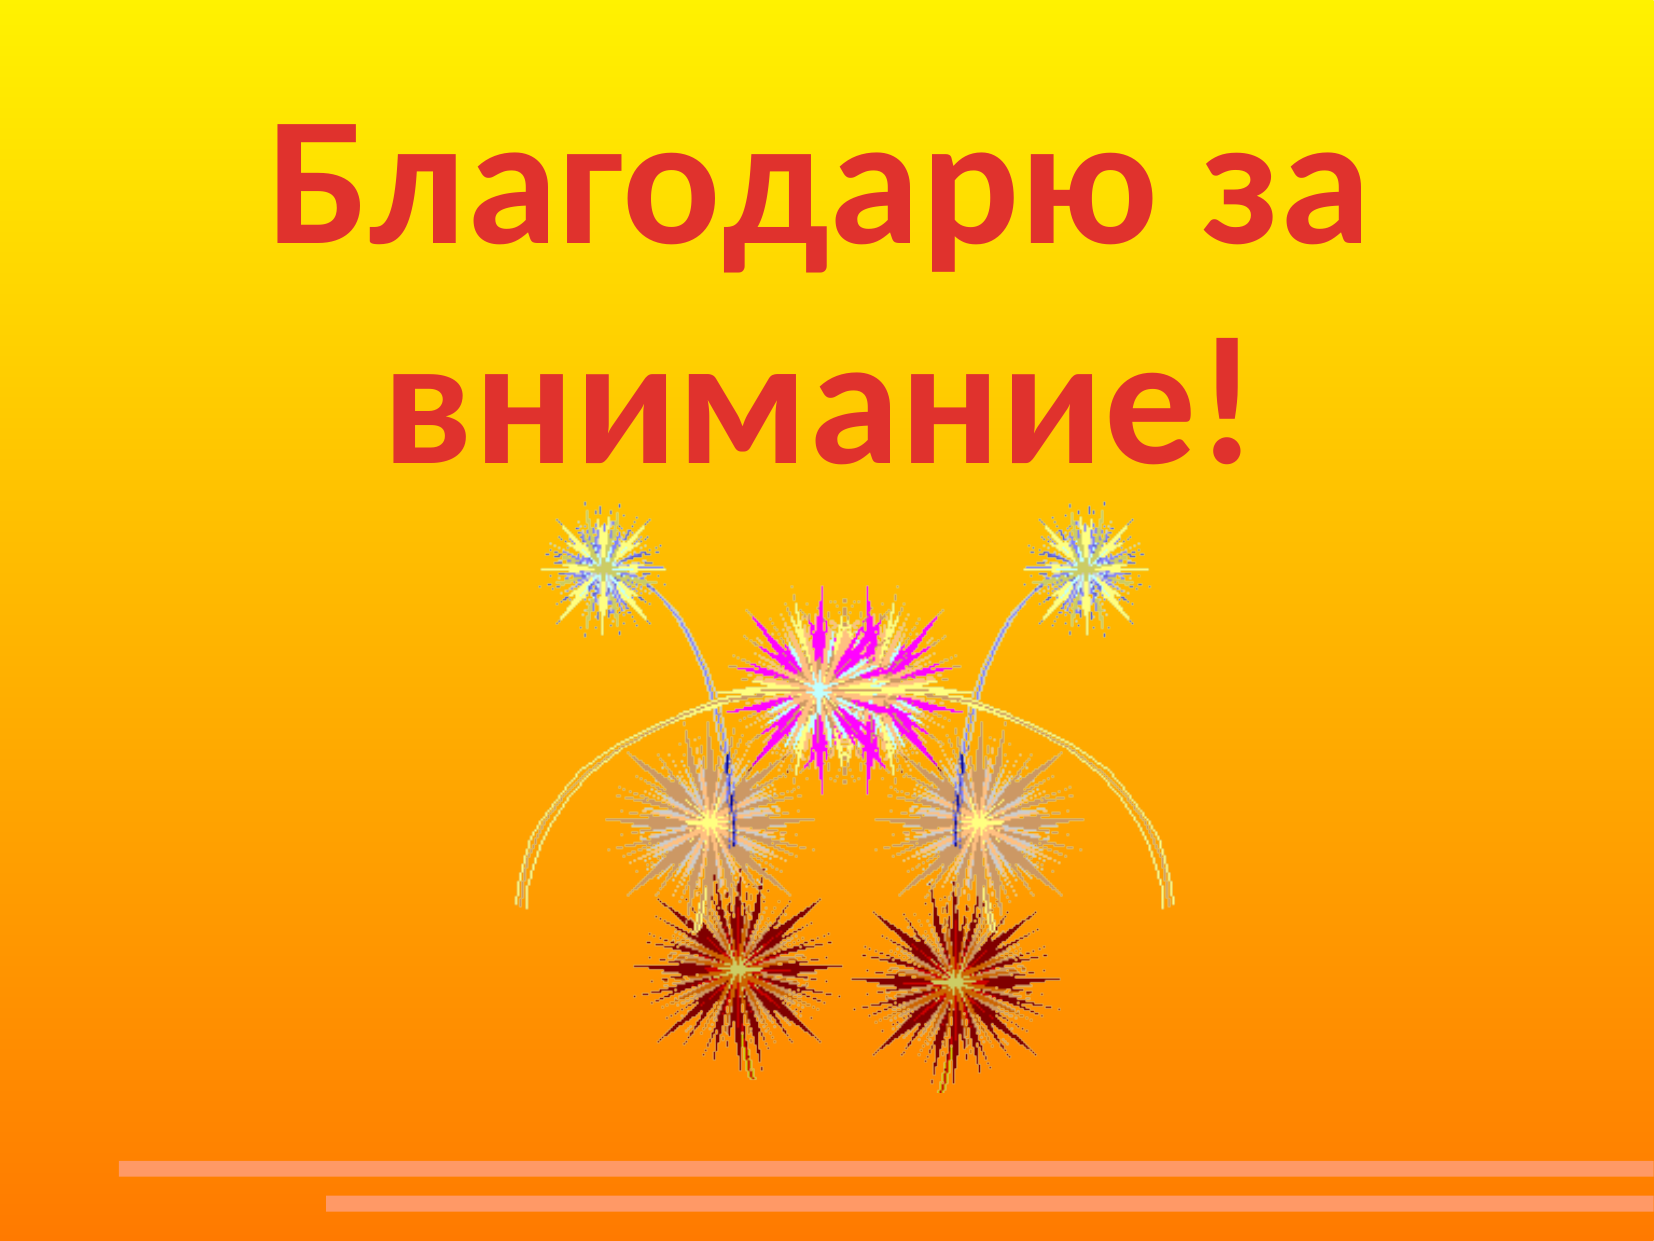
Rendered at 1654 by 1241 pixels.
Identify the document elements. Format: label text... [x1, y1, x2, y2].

text_box Благодарю за внимание! [118, 52, 1524, 508]
picture [507, 459, 1189, 1093]
